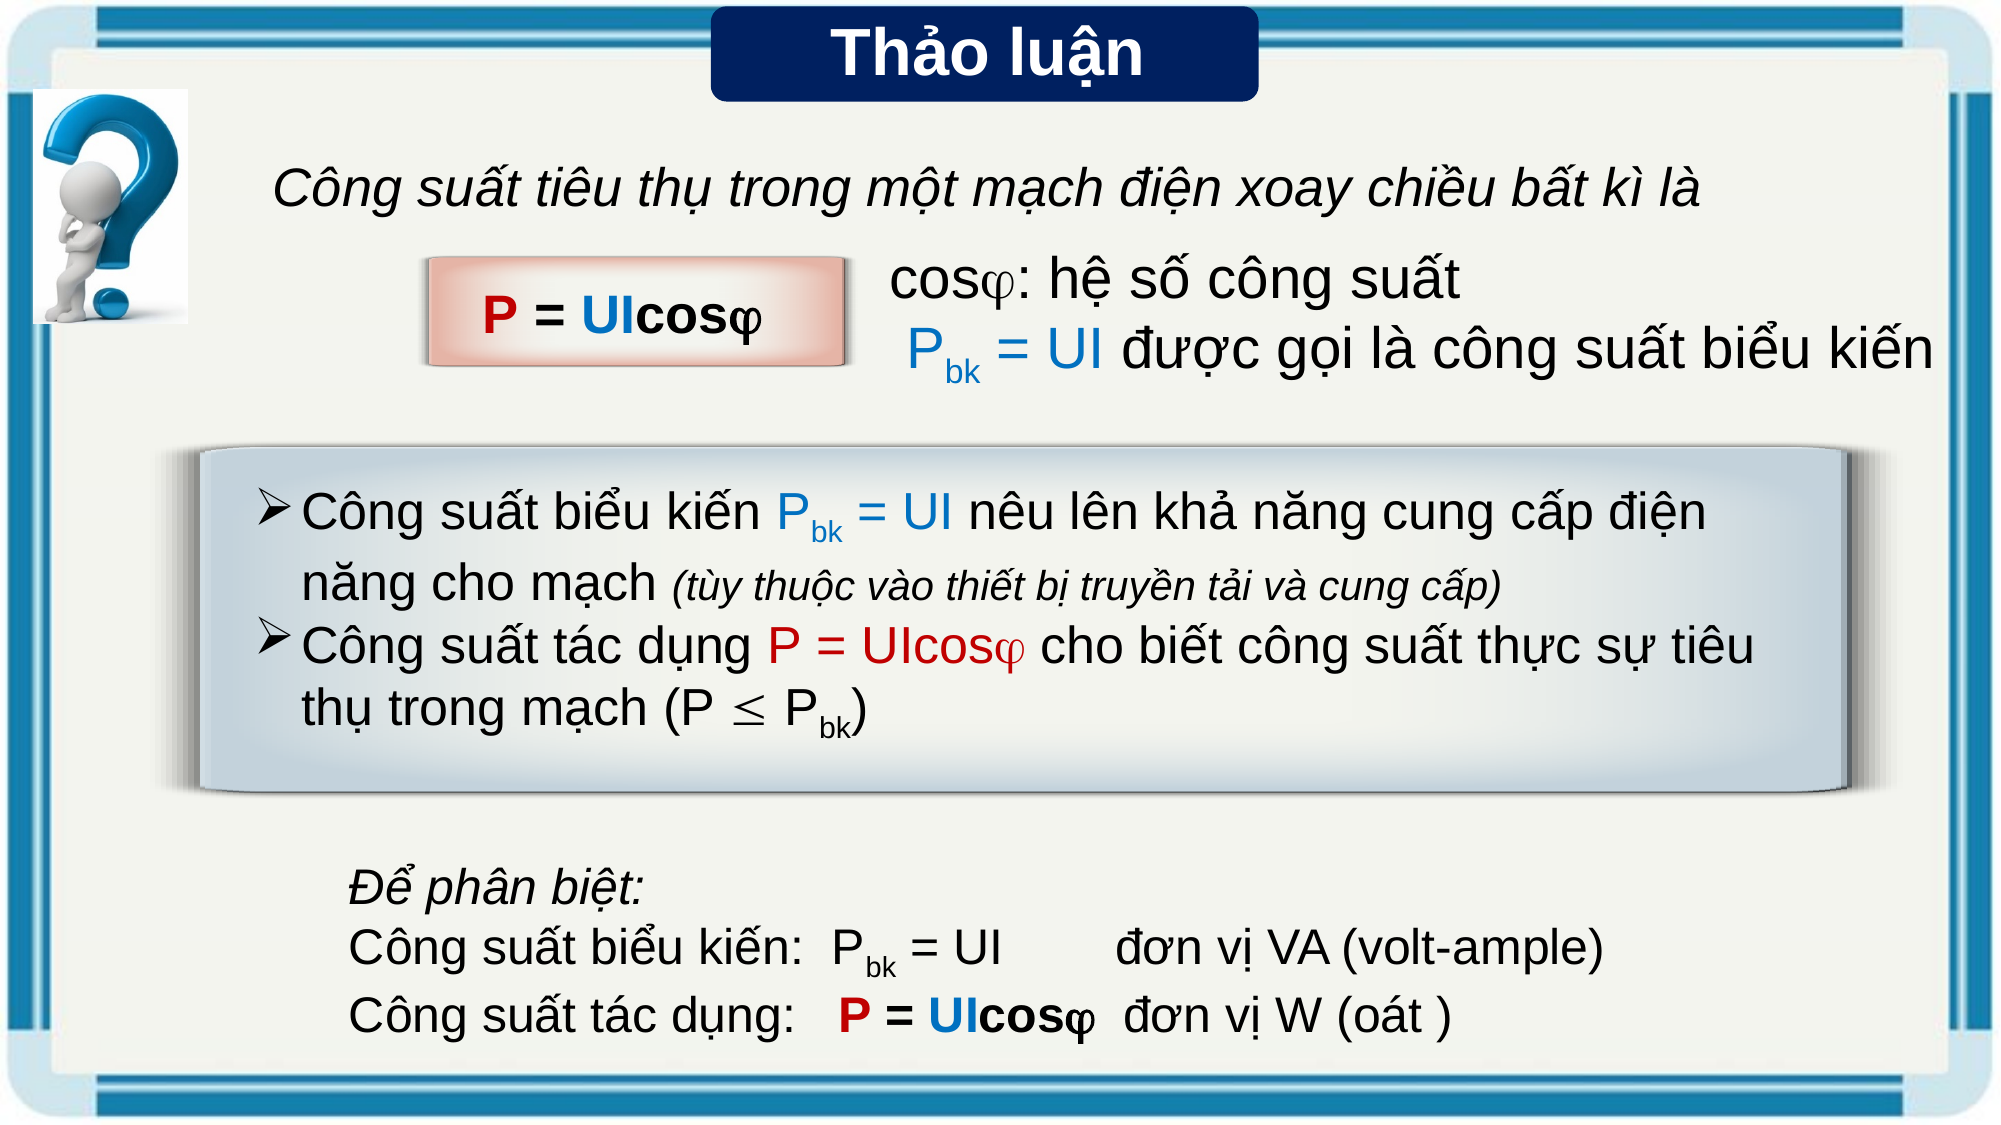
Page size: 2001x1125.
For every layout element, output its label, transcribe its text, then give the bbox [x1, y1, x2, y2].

picture [0, 0, 2001, 1125]
text_box Công suất tiêu thụ trong một mạch điện xoay chiều bất kì là [194, 145, 1783, 225]
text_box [149, 439, 1903, 864]
text_box Để phân biệt: Công suất biểu kiến: Pbk = UI đơn vị VA (volt-ample) Công suất tác dụng: P = UIcos đơn vị W (oát ) [334, 864, 1827, 1111]
text_box cos: hệ số công suất Pbk = UI được gọi là công suất biểu kiến [874, 233, 2000, 398]
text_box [710, 6, 1259, 102]
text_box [417, 255, 858, 368]
